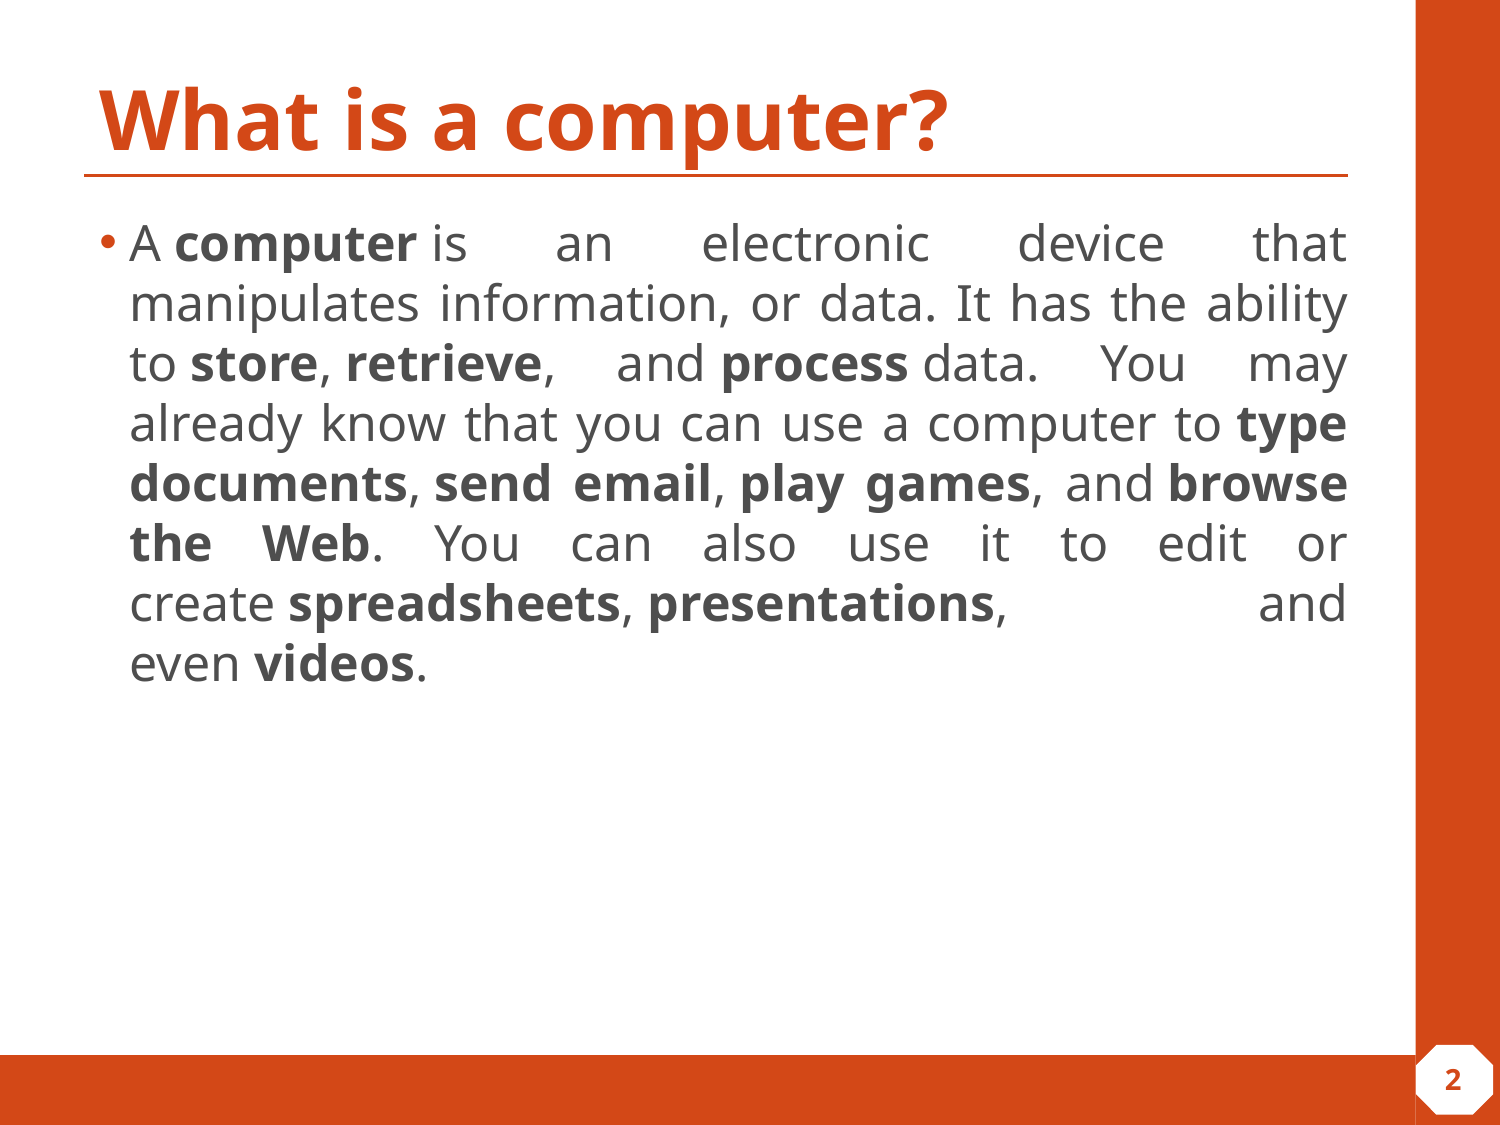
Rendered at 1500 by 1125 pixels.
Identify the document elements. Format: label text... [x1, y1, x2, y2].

title What is a computer? [84, 60, 1348, 176]
list A computer is an electronic device that manipulates information, or data. It has the ability to store, retrieve, and process data. You may already know that you can use a computer to type documents, send email, play games, and browse the Web. You can also use it to edit or create spreadsheets, presentations, and even videos. [84, 203, 1364, 1013]
slide_number ‹#› [1412, 1053, 1494, 1102]
